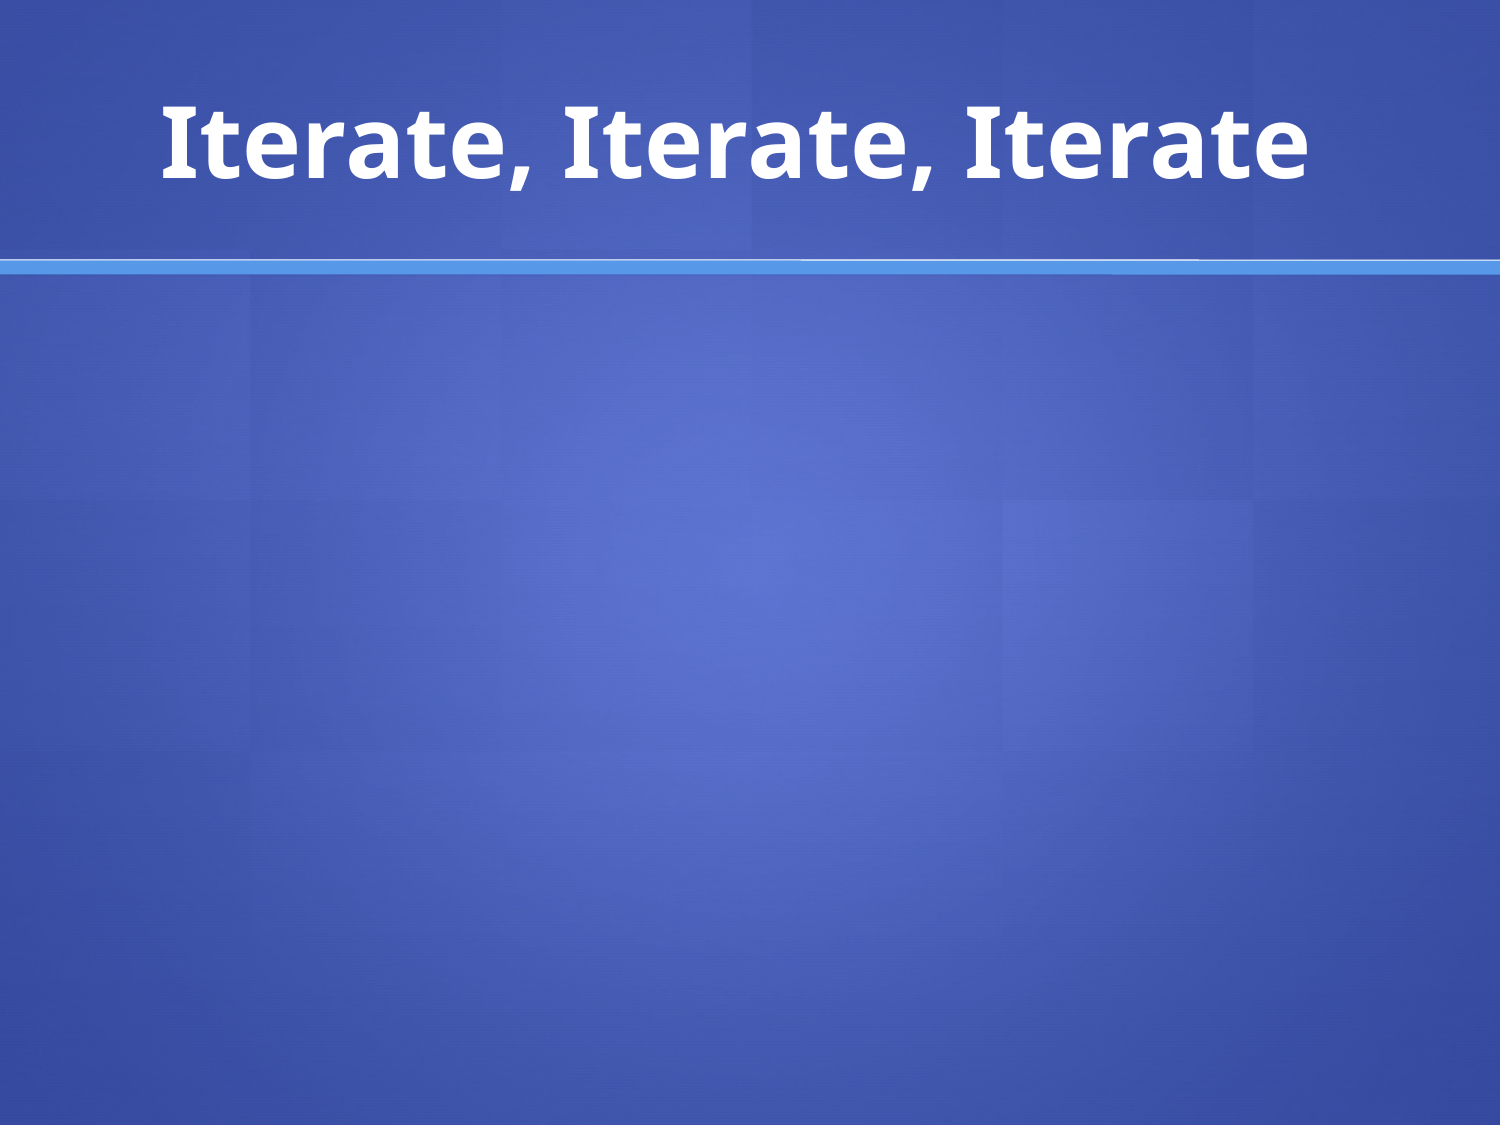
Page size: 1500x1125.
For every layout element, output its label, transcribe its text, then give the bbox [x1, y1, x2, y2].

title Iterate, Iterate, Iterate [75, 45, 1425, 233]
